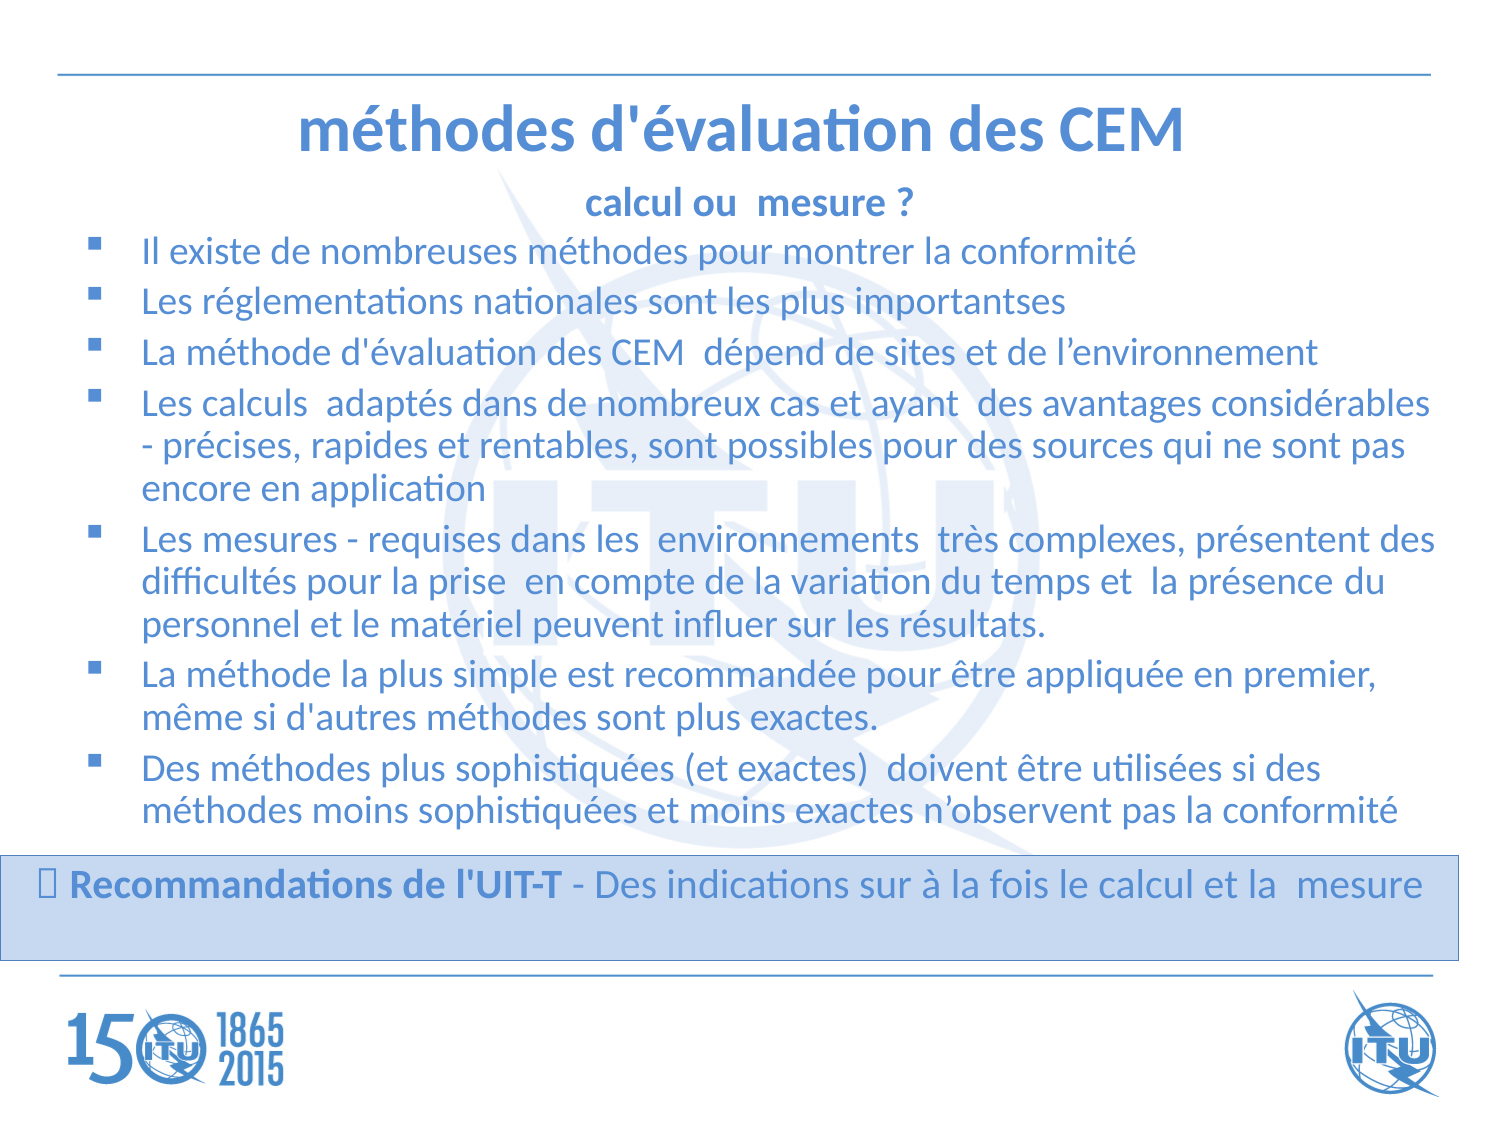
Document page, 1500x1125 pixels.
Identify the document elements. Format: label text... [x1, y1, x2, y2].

text_box Il existe de nombreuses méthodes pour montrer la conformité Les réglementations nationales sont les plus importantses La méthode d'évaluation des CEM dépend de sites et de l’environnement Les calculs adaptés dans de nombreux cas et ayant des avantages considérables - précises, rapides et rentables, sont possibles pour des sources qui ne sont pas encore en application Les mesures - requises dans les environnements très complexes, présentent des difficultés pour la prise en compte de la variation du temps et la présence du personnel et le matériel peuvent influer sur les résultats. La méthode la plus simple est recommandée pour être appliquée en premier, même si d'autres méthodes sont plus exactes. Des méthodes plus sophistiquées (et exactes) doivent être utilisées si des méthodes moins sophistiquées et moins exactes n’observent pas la conformité [70, 222, 1465, 870]
picture [0, 0, 1500, 1125]
text_box méthodes d'évaluation des CEM [126, 77, 1343, 167]
text_box calcul ou mesure ? [102, 167, 1389, 279]
text_box  Recommandations de l'UIT-T - Des indications sur à la fois le calcul et la mesure [0, 855, 1459, 961]
